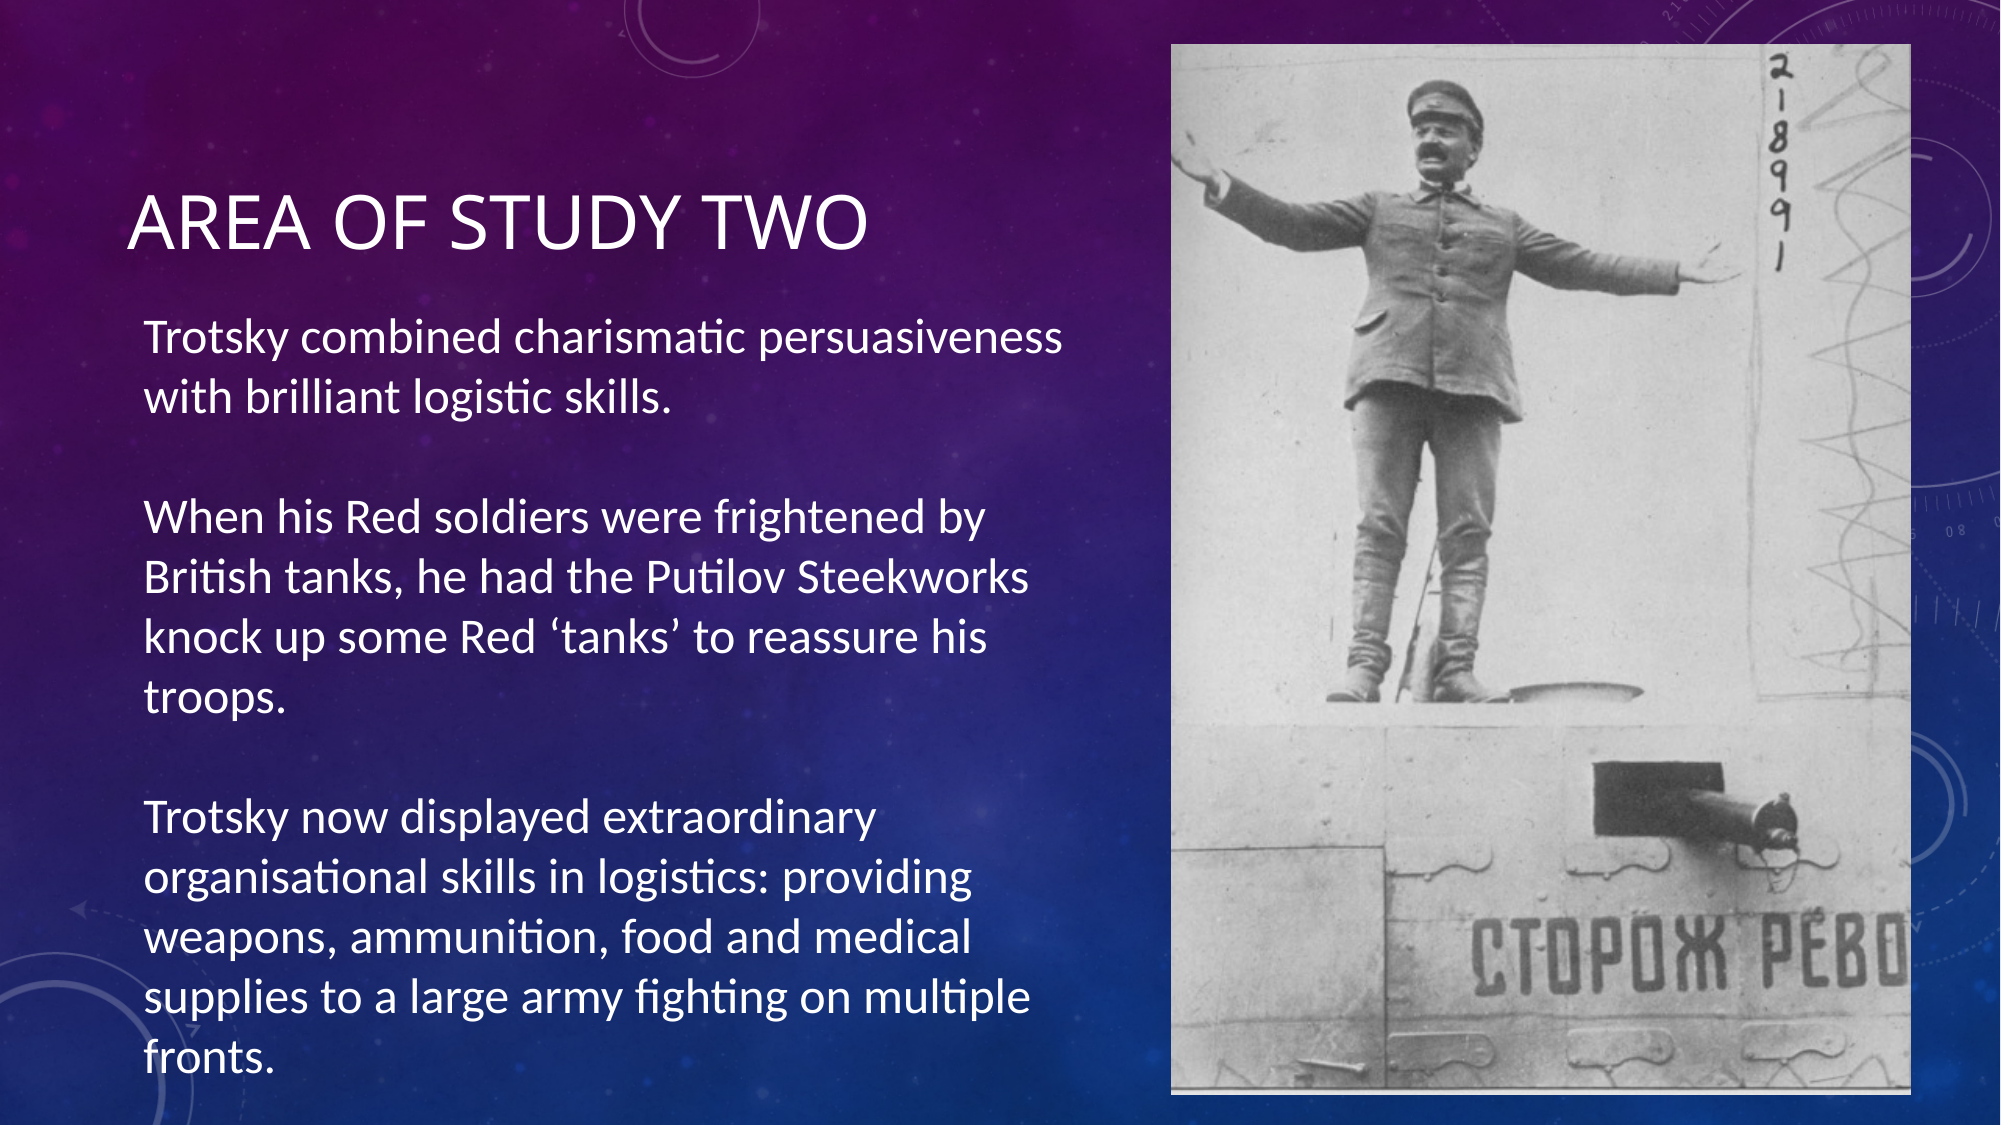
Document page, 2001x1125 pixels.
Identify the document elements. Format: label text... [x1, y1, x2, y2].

picture [0, 0, 2001, 1125]
title Area of study TWO [112, 99, 1165, 339]
text_box Trotsky combined charismatic persuasiveness with brilliant logistic skills. When his Red soldiers were frightened by British tanks, he had the Putilov Steekworks knock up some Red ‘tanks’ to reassure his troops. Trotsky now displayed extraordinary organisational skills in logistics: providing weapons, ammunition, food and medical supplies to a large army fighting on multiple fronts. [128, 296, 1135, 1125]
